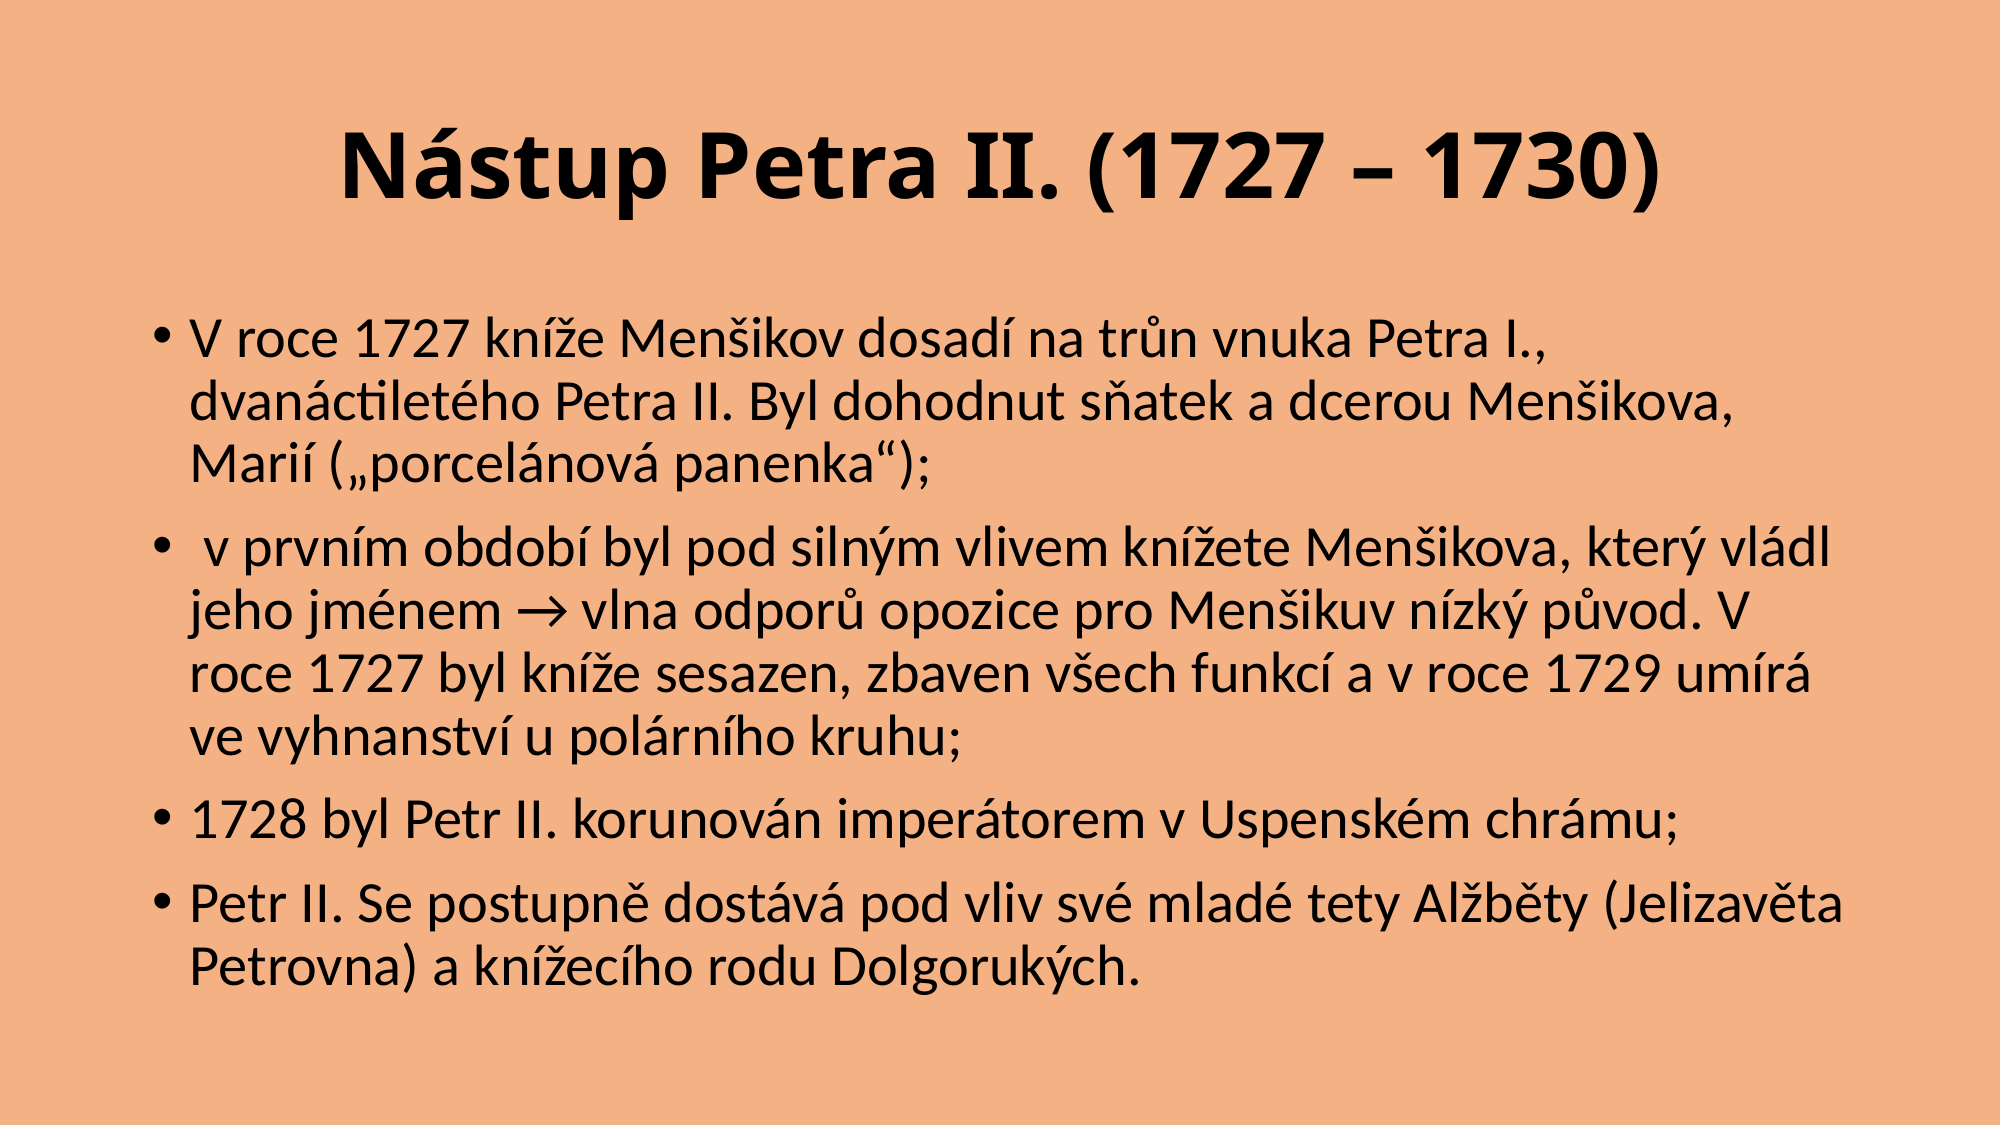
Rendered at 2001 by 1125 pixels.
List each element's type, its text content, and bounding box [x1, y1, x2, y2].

list V roce 1727 kníže Menšikov dosadí na trůn vnuka Petra I., dvanáctiletého Petra II. Byl dohodnut sňatek a dcerou Menšikova, Marií („porcelánová panenka“); v prvním období byl pod silným vlivem knížete Menšikova, který vládl jeho jménem → vlna odporů opozice pro Menšikuv nízký původ. V roce 1727 byl kníže sesazen, zbaven všech funkcí a v roce 1729 umírá ve vyhnanství u polárního kruhu; 1728 byl Petr II. korunován imperátorem v Uspenském chrámu; Petr II. Se postupně dostává pod vliv své mladé tety Alžběty (Jelizavěta Petrovna) a knížecího rodu Dolgorukých. [137, 299, 1863, 1014]
title Nástup Petra II. (1727 – 1730) [137, 59, 1863, 278]
